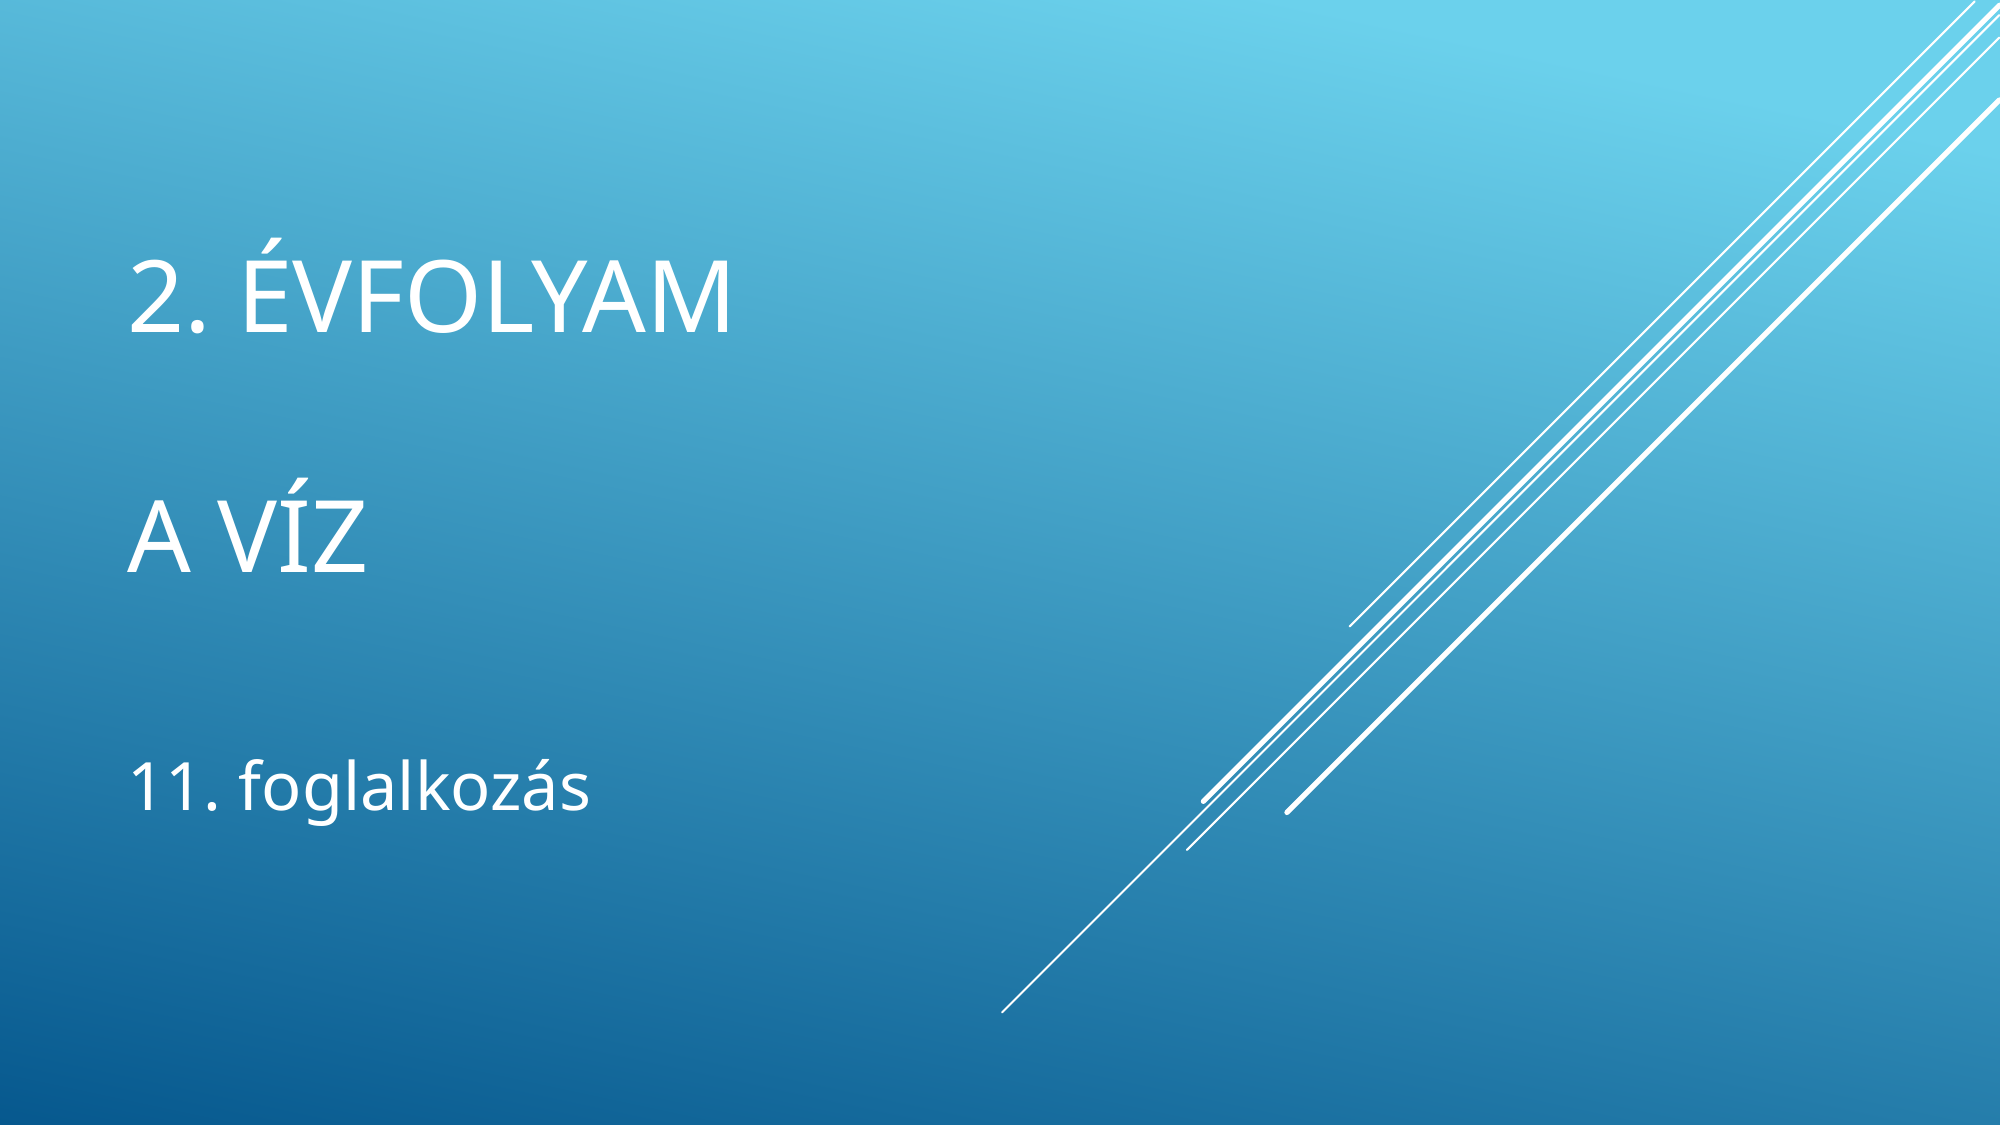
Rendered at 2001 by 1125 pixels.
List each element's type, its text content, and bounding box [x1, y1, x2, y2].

title 2. Évfolyam A víz [112, 112, 1425, 600]
subtitle 11. foglalkozás [112, 630, 1163, 950]
